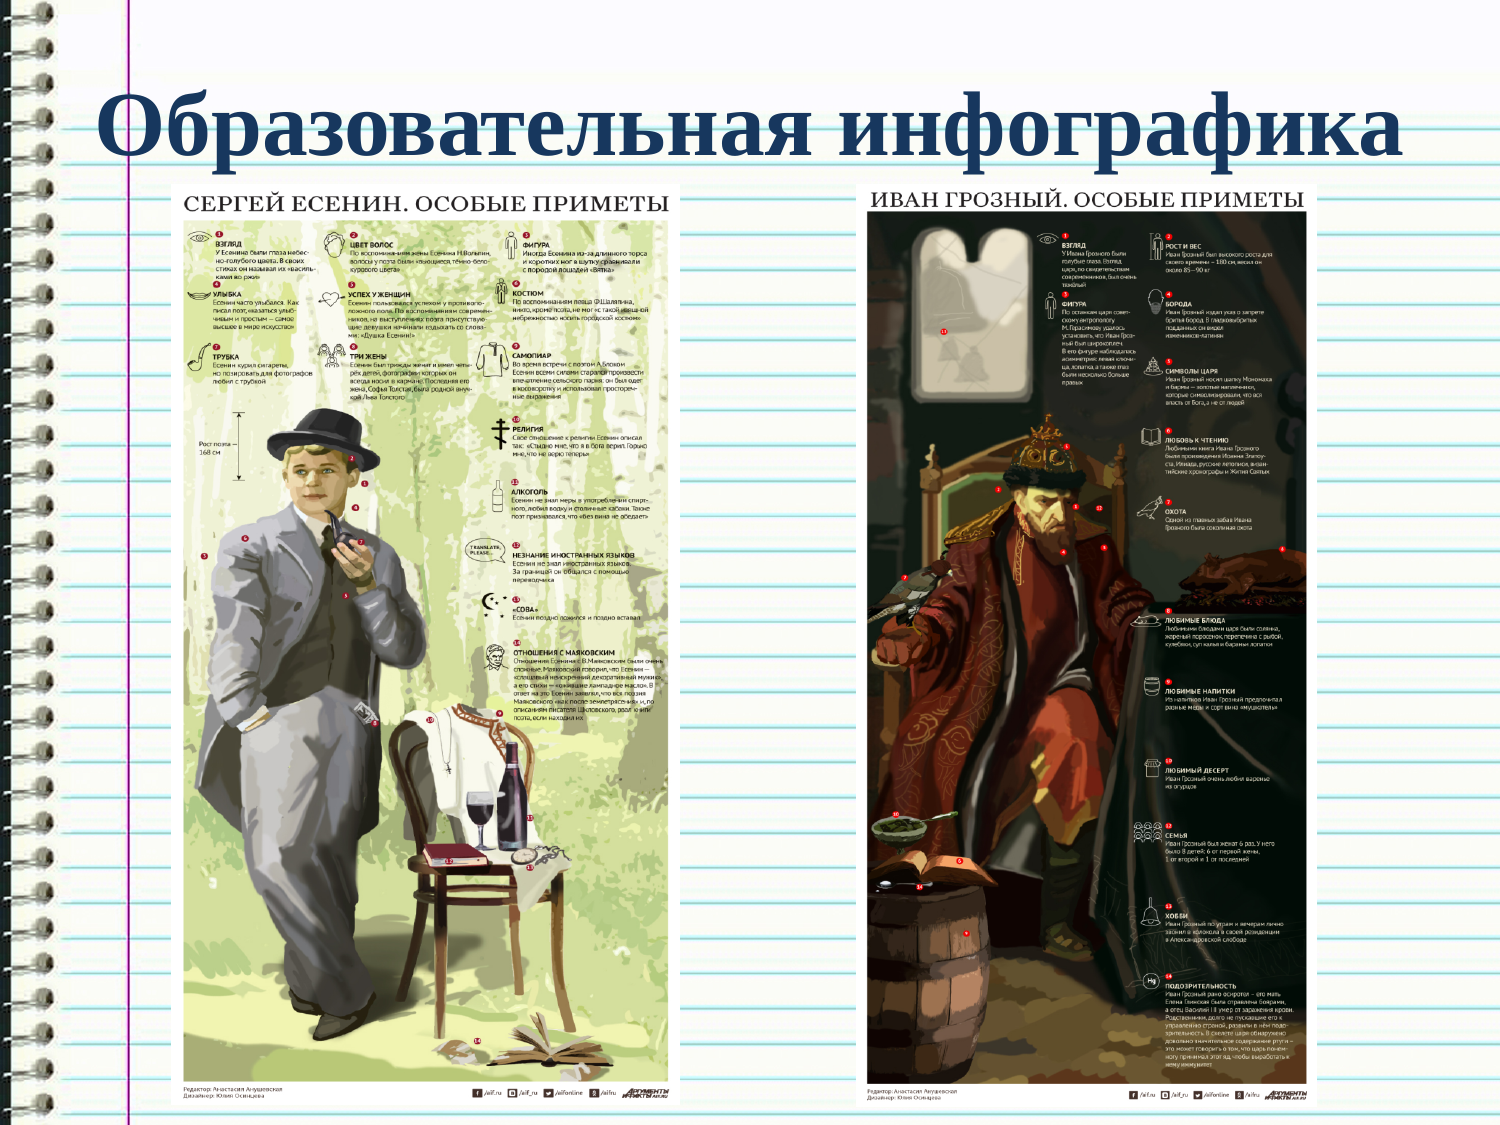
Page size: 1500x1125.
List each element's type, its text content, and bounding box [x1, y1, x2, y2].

picture [0, 184, 1500, 1125]
title Образовательная инфографика [0, 0, 1500, 237]
